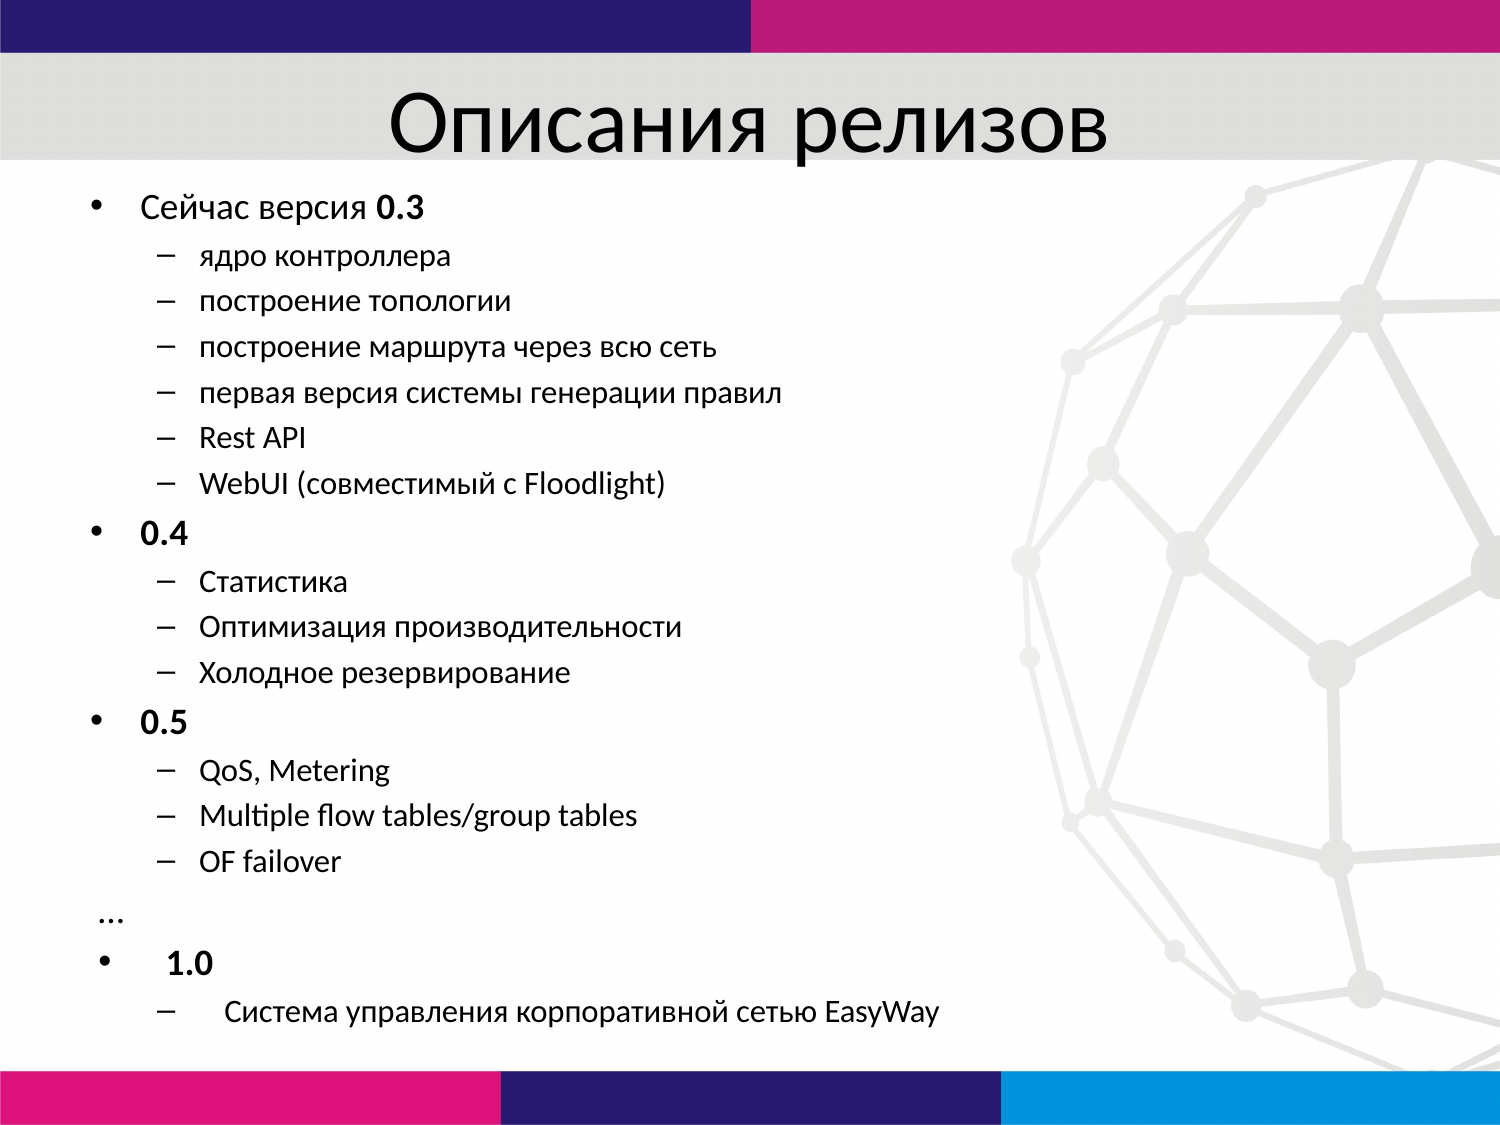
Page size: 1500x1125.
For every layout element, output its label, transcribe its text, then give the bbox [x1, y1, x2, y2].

picture [0, 0, 1500, 1125]
list Сейчас версия 0.3 ядро контроллера построение топологии построение маршрута через всю сеть первая версия системы генерации правил Rest API WebUI (совместимый с Floodlight) 0.4 Статистика Оптимизация производительности Холодное резервирование 0.5 QoS, Metering Multiple flow tables/group tables OF failover … 1.0 Система управления корпоративной сетью EasyWay [75, 174, 1425, 1050]
title Описания релизов [75, 45, 1425, 174]
